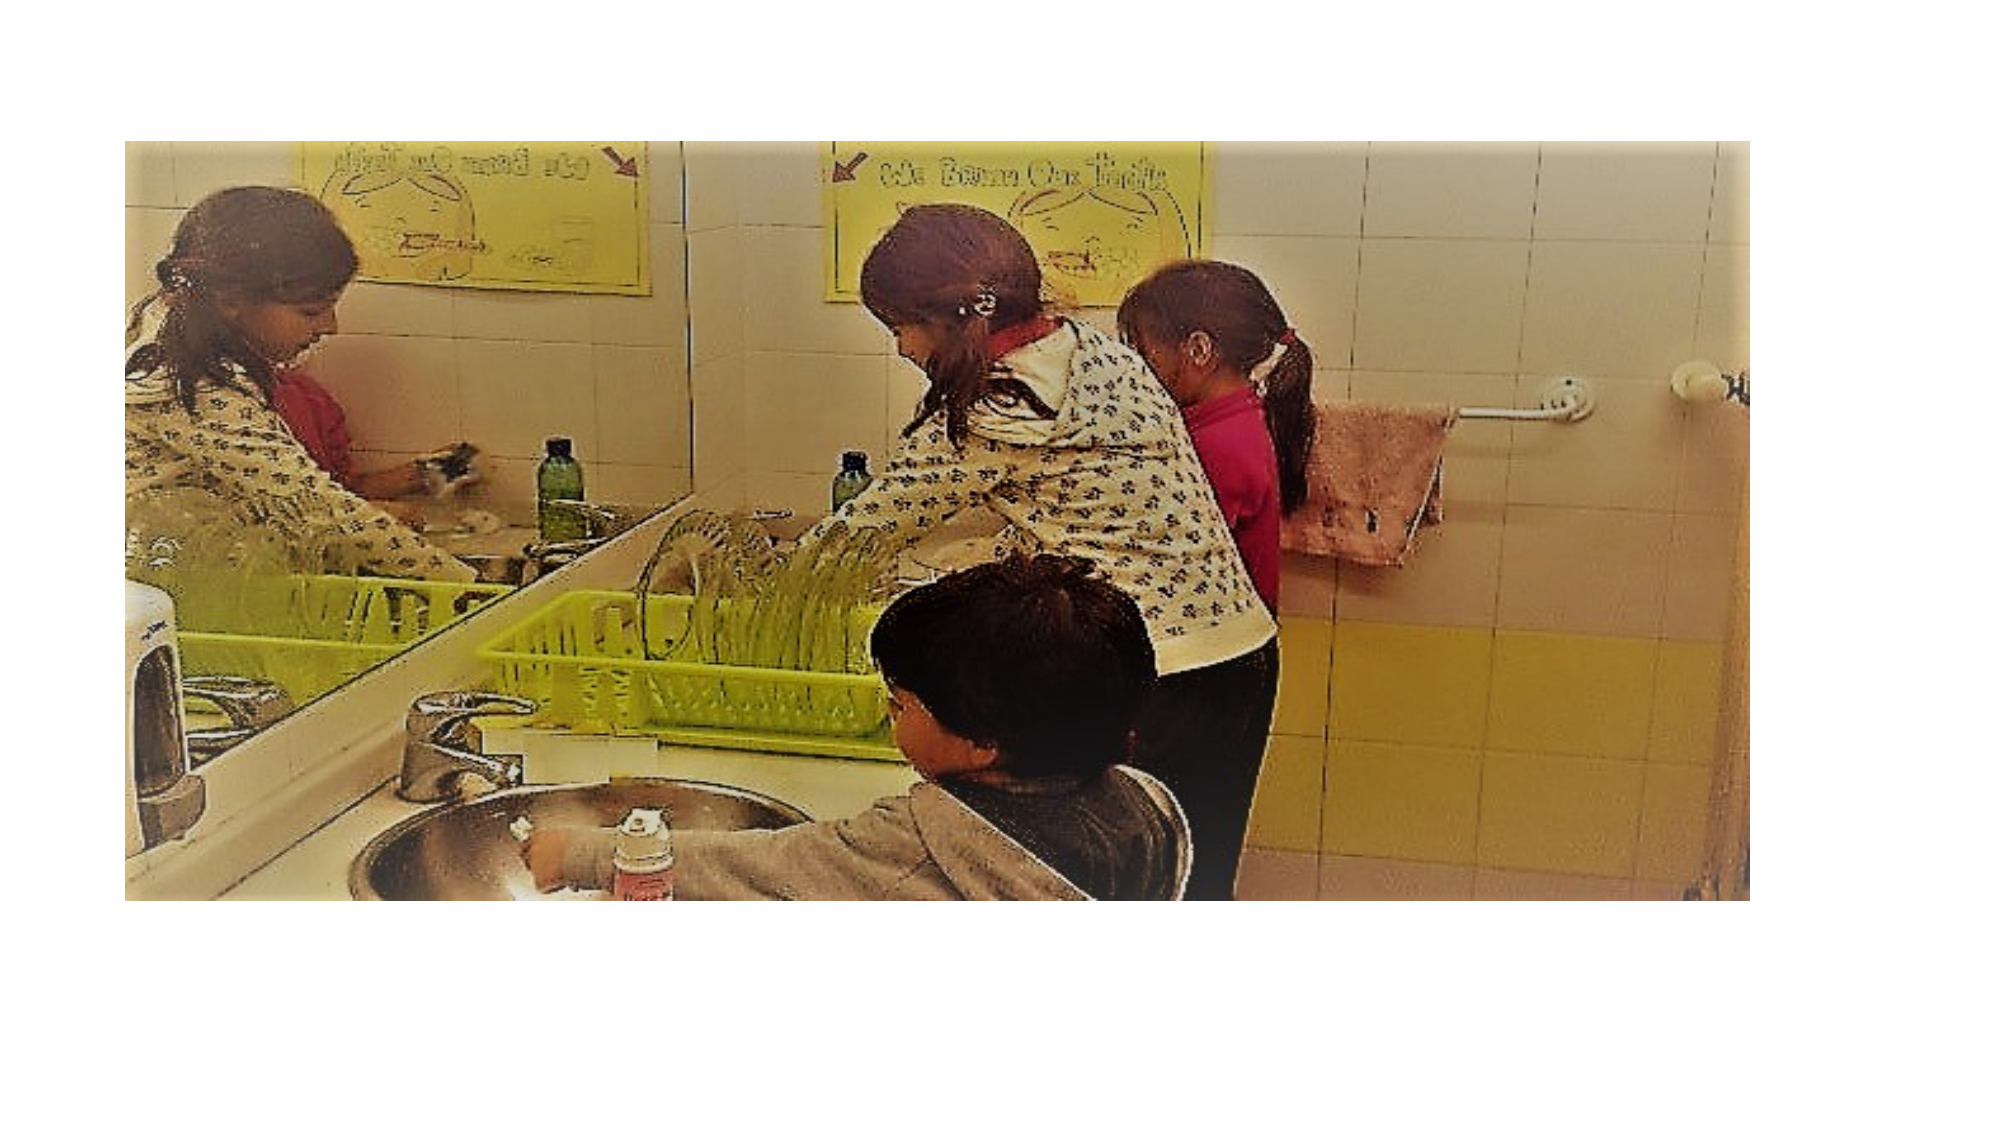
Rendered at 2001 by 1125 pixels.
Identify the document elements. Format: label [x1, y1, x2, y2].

picture [125, 141, 1750, 901]
